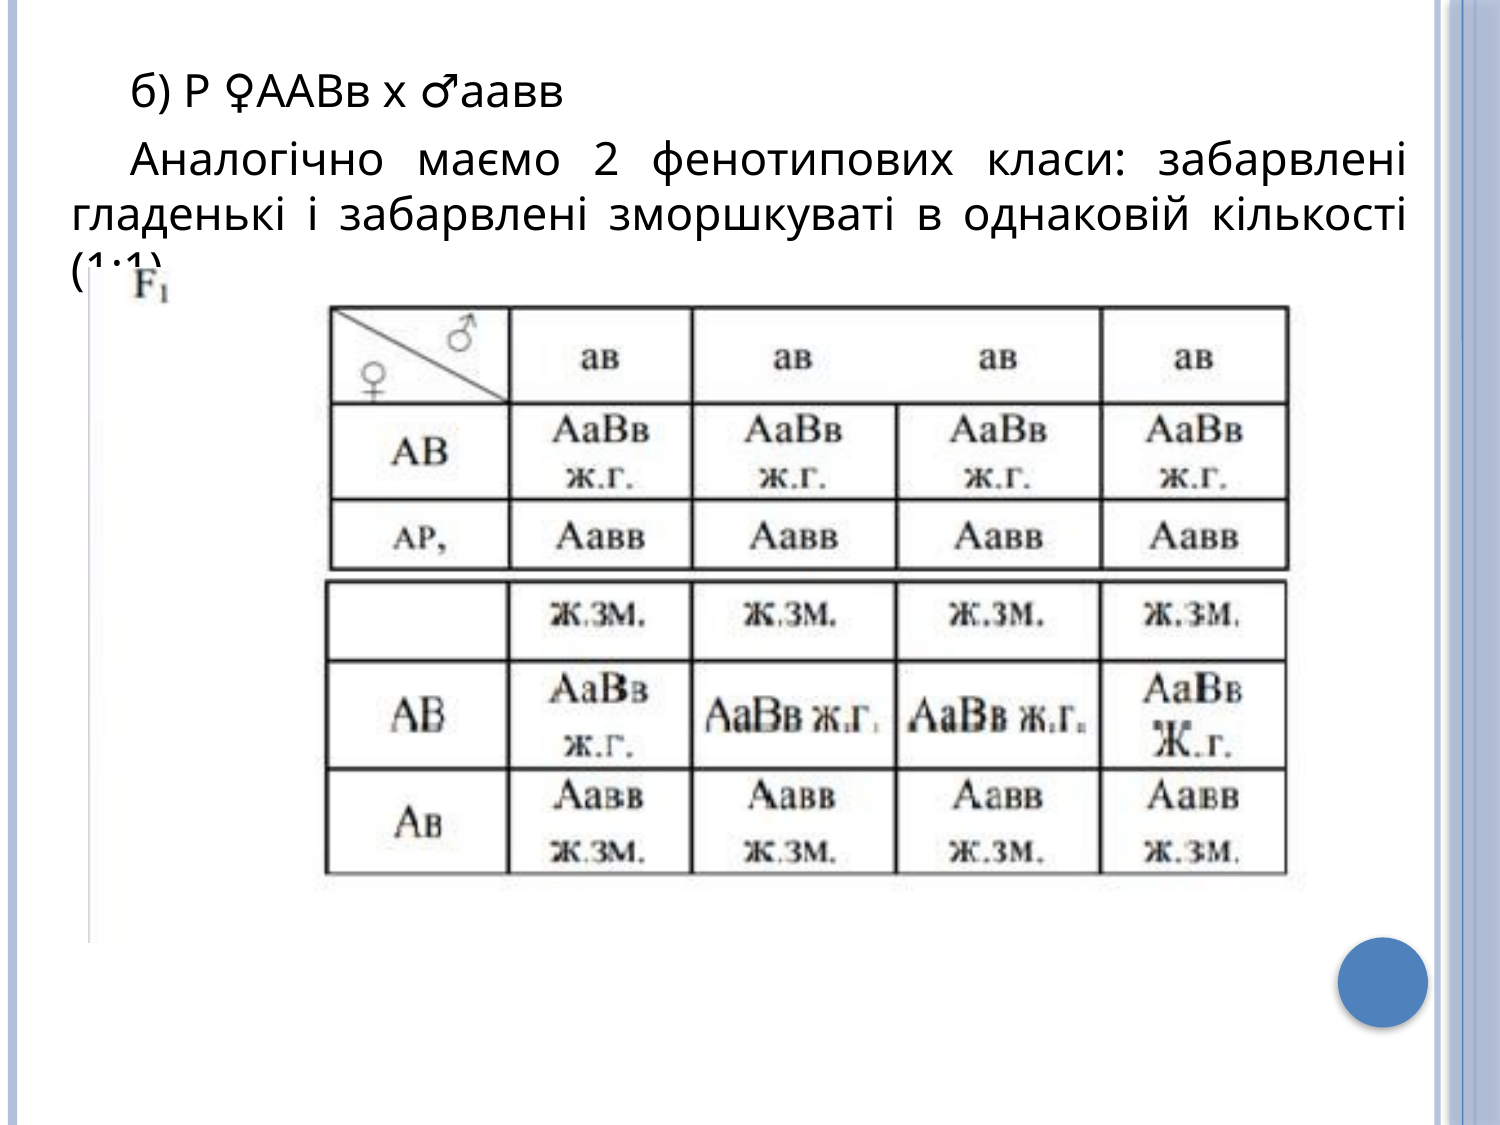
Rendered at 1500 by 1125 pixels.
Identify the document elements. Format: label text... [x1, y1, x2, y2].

picture [87, 266, 1306, 944]
list б) Р ♀ААВв х ♂аавв Аналогічно маємо 2 фенотипових класи: забарвлені гладенькі і забарвлені зморшкуваті в однаковій кількості (1:1). [41, 54, 1424, 1062]
